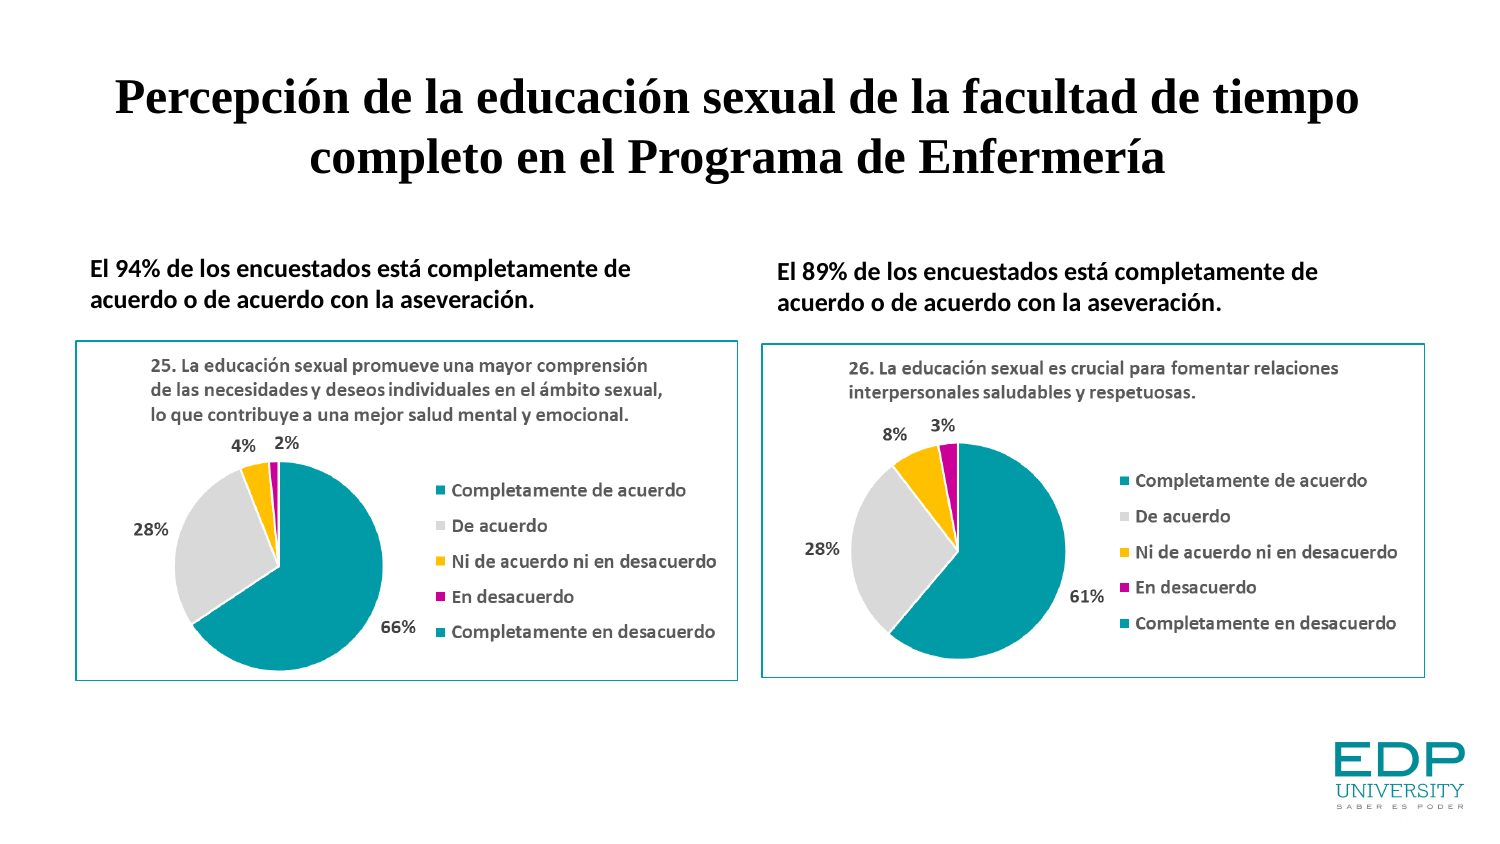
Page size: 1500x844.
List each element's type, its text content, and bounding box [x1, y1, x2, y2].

list El 94% de los encuestados está completamente de acuerdo o de acuerdo con la aseveración. [75, 242, 738, 321]
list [74, 340, 738, 681]
title Percepción de la educación sexual de la facultad de tiempo completo en el Programa de Enfermería [38, 53, 1437, 195]
picture [1323, 731, 1478, 823]
list El 89% de los encuestados está completamente de acuerdo o de acuerdo con la aseveración. [761, 245, 1425, 325]
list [761, 343, 1426, 678]
